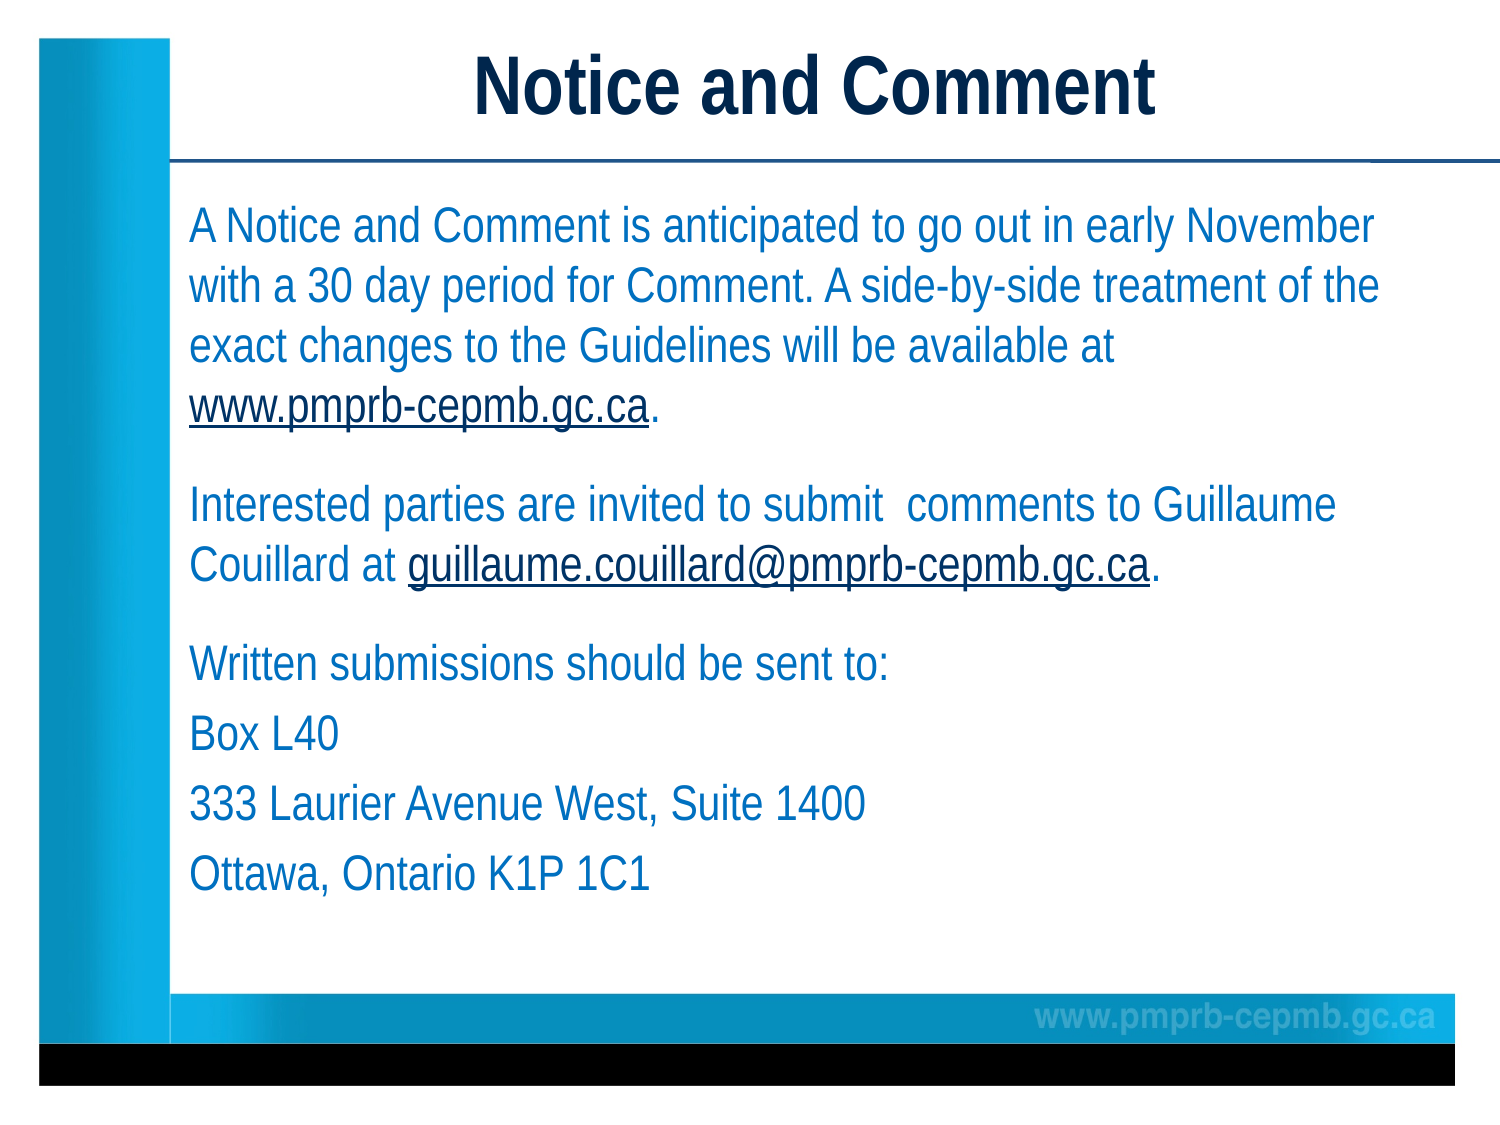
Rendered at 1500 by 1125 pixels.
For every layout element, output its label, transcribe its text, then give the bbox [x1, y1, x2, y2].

picture [0, 0, 1500, 1125]
title Notice and Comment [170, 42, 1459, 150]
list A Notice and Comment is anticipated to go out in early November with a 30 day period for Comment. A side-by-side treatment of the exact changes to the Guidelines will be available at www.pmprb-cepmb.gc.ca. Interested parties are invited to submit comments to Guillaume Couillard at guillaume.couillard@pmprb-cepmb.gc.ca. Written submissions should be sent to: Box L40 333 Laurier Avenue West, Suite 1400 Ottawa, Ontario K1P 1C1 [173, 184, 1462, 977]
